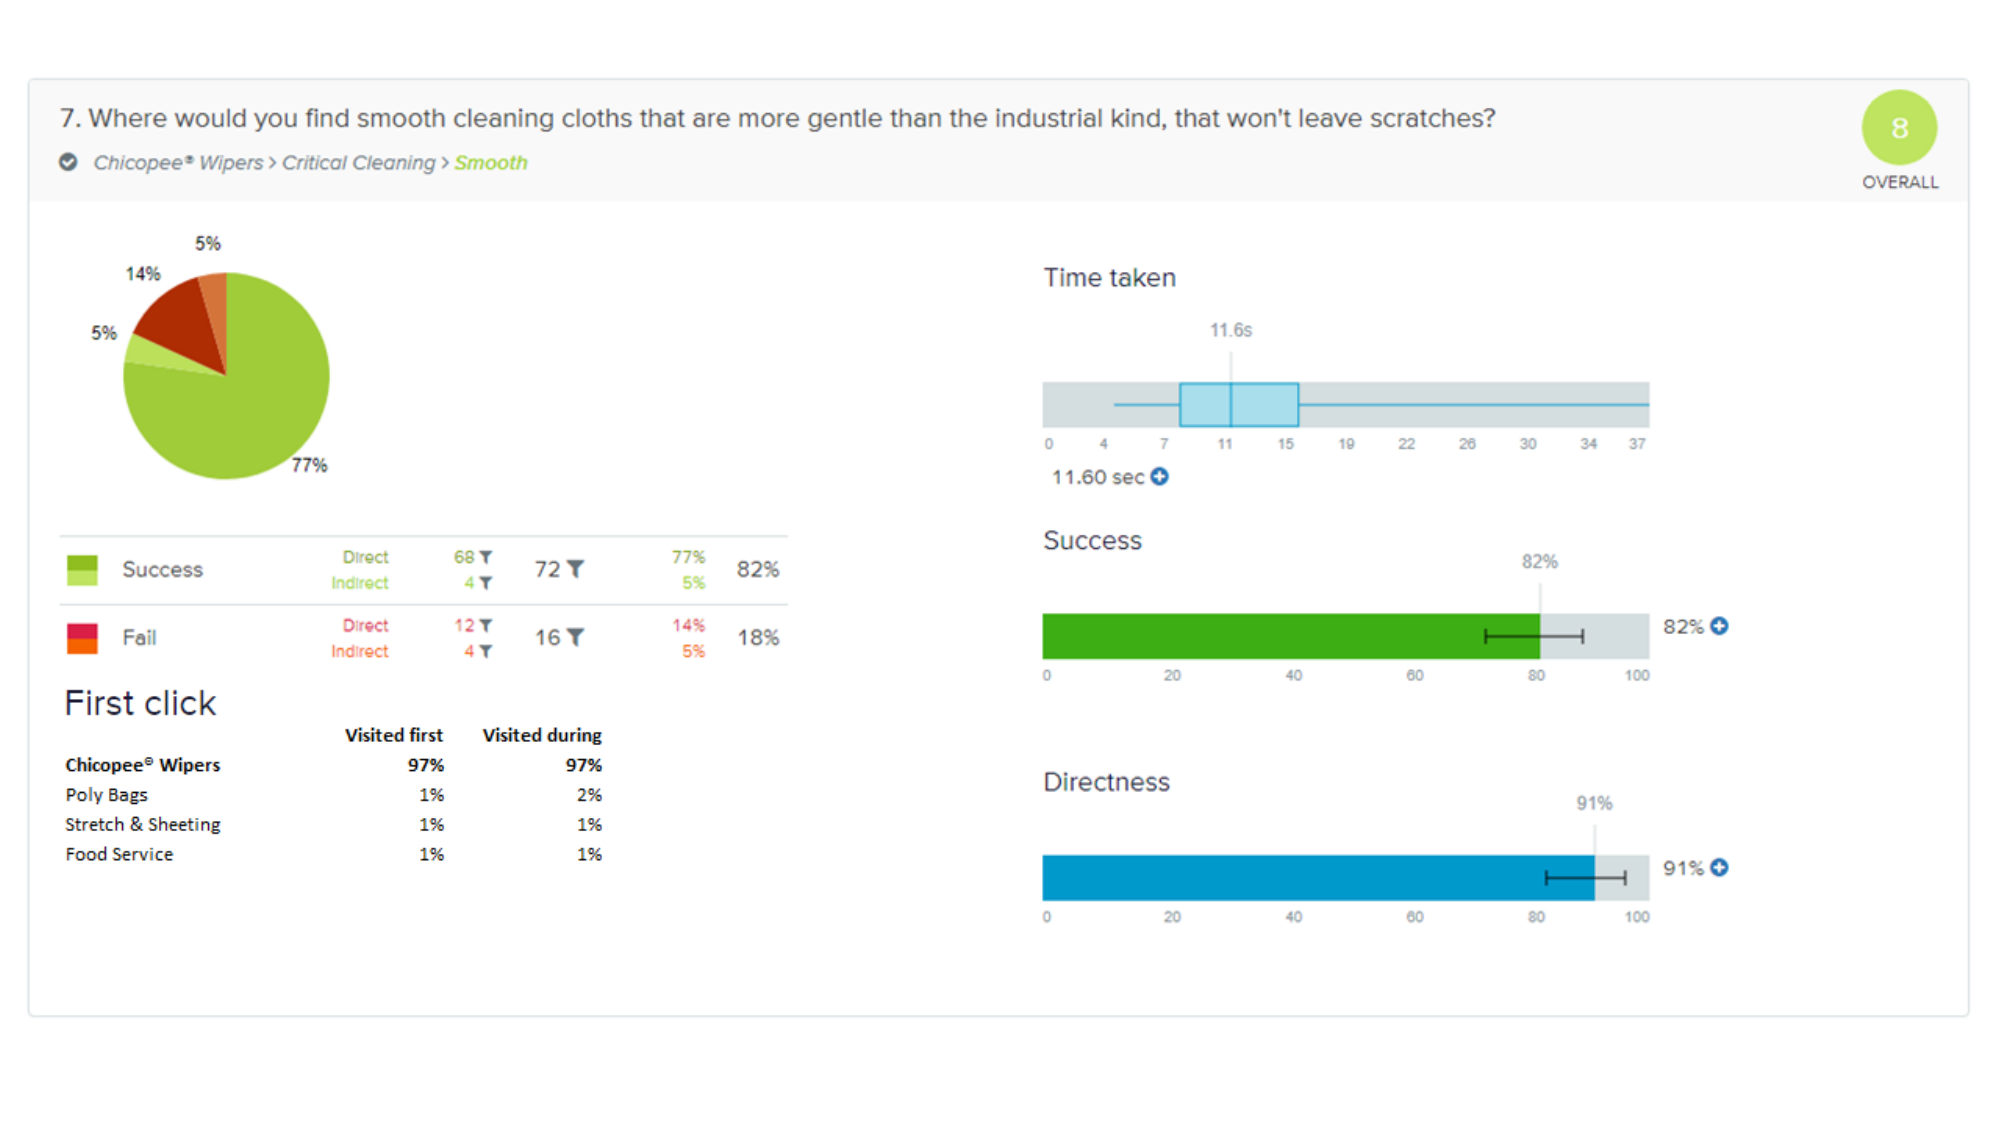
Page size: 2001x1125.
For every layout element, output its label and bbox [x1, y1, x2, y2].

picture [22, 74, 1976, 1025]
